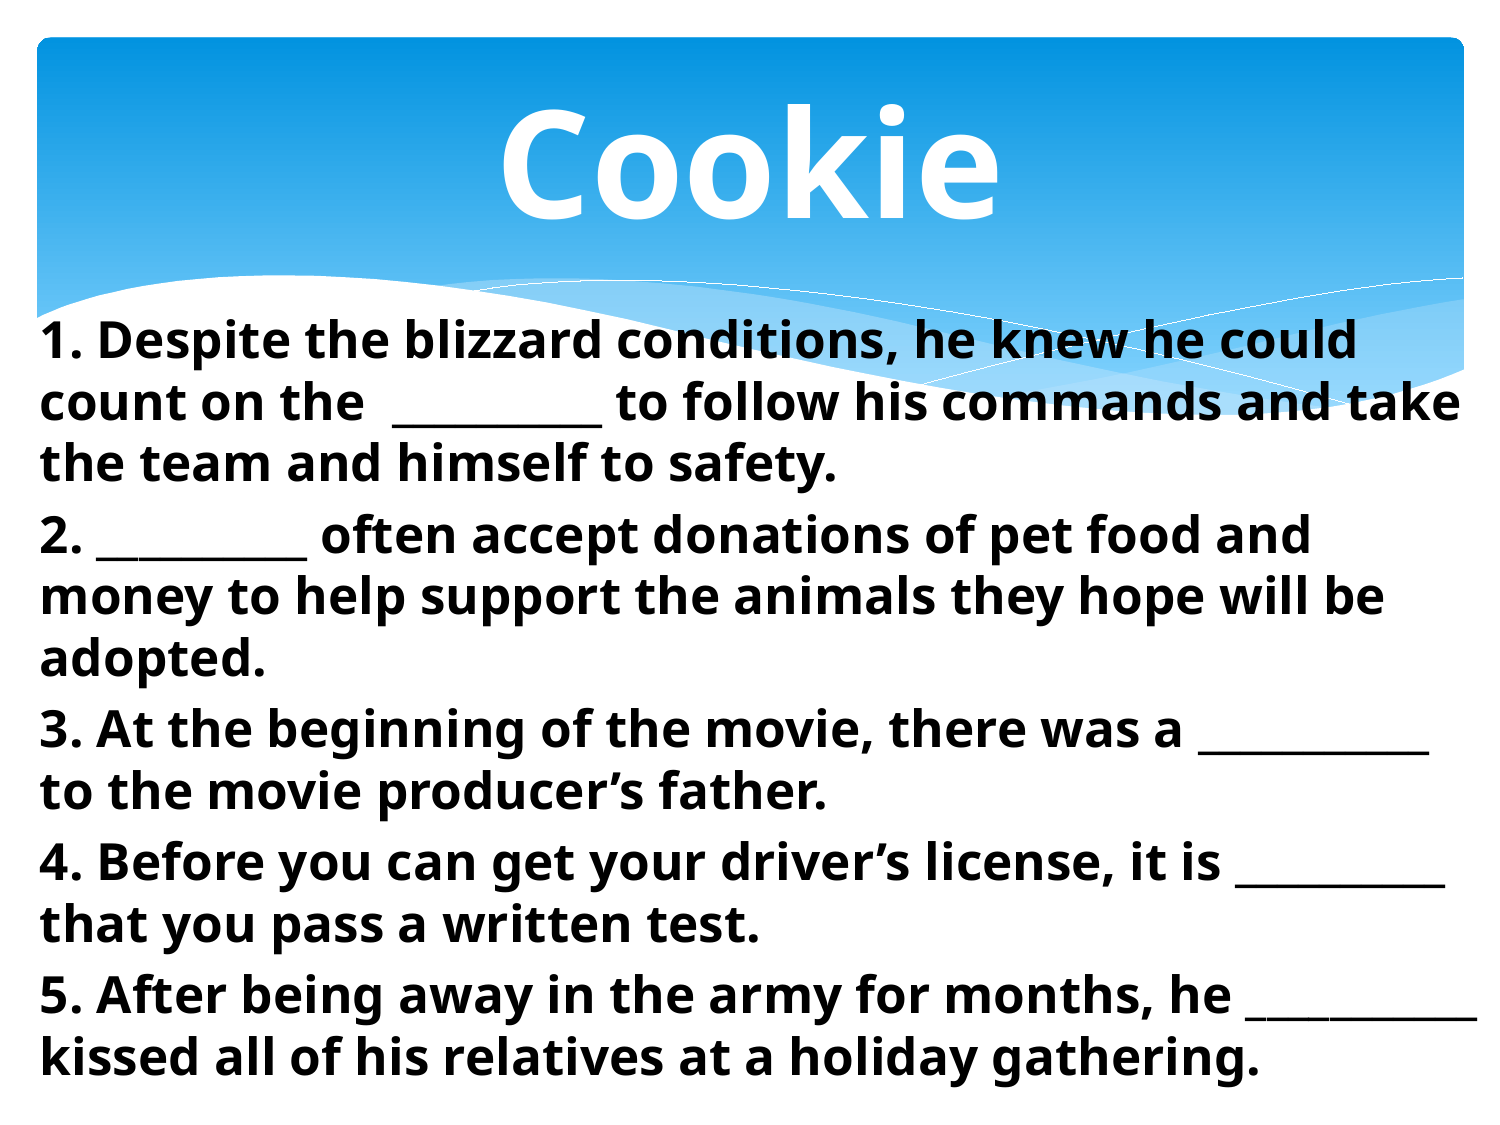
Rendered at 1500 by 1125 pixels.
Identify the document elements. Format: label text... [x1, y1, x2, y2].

title Cookie [75, 55, 1425, 261]
list 1. Despite the blizzard conditions, he knew he could count on the __________ to follow his commands and take the team and himself to safety. 2. __________ often accept donations of pet food and money to help support the animals they hope will be adopted. 3. At the beginning of the movie, there was a ___________ to the movie producer’s father. 4. Before you can get your driver’s license, it is __________ that you pass a written test. 5. After being away in the army for months, he ___________ kissed all of his relatives at a holiday gathering. [24, 299, 1500, 1125]
